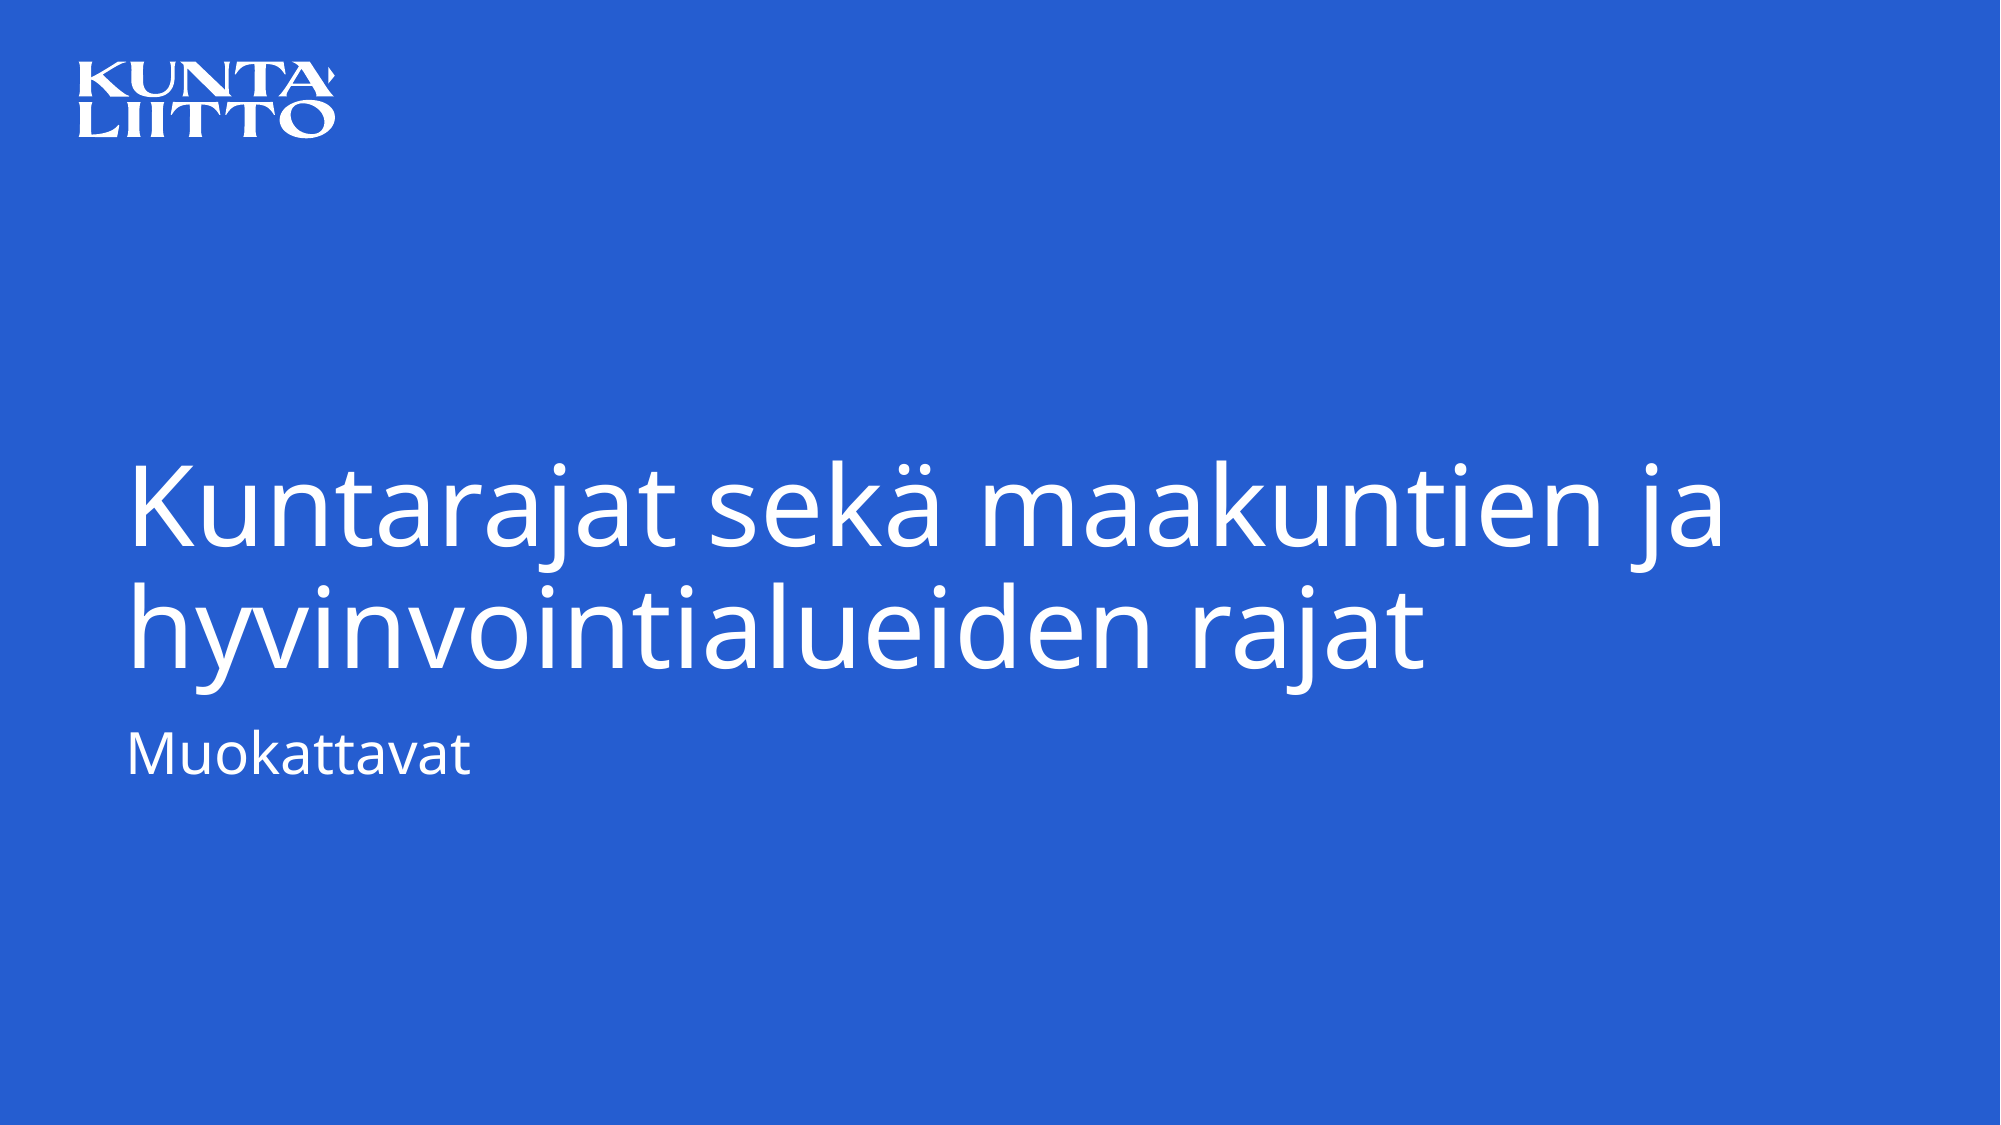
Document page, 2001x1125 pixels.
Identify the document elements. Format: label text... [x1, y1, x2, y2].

subtitle Muokattavat [125, 716, 1875, 870]
title Kuntarajat sekä maakuntien ja hyvinvointialueiden rajat [125, 326, 1875, 693]
